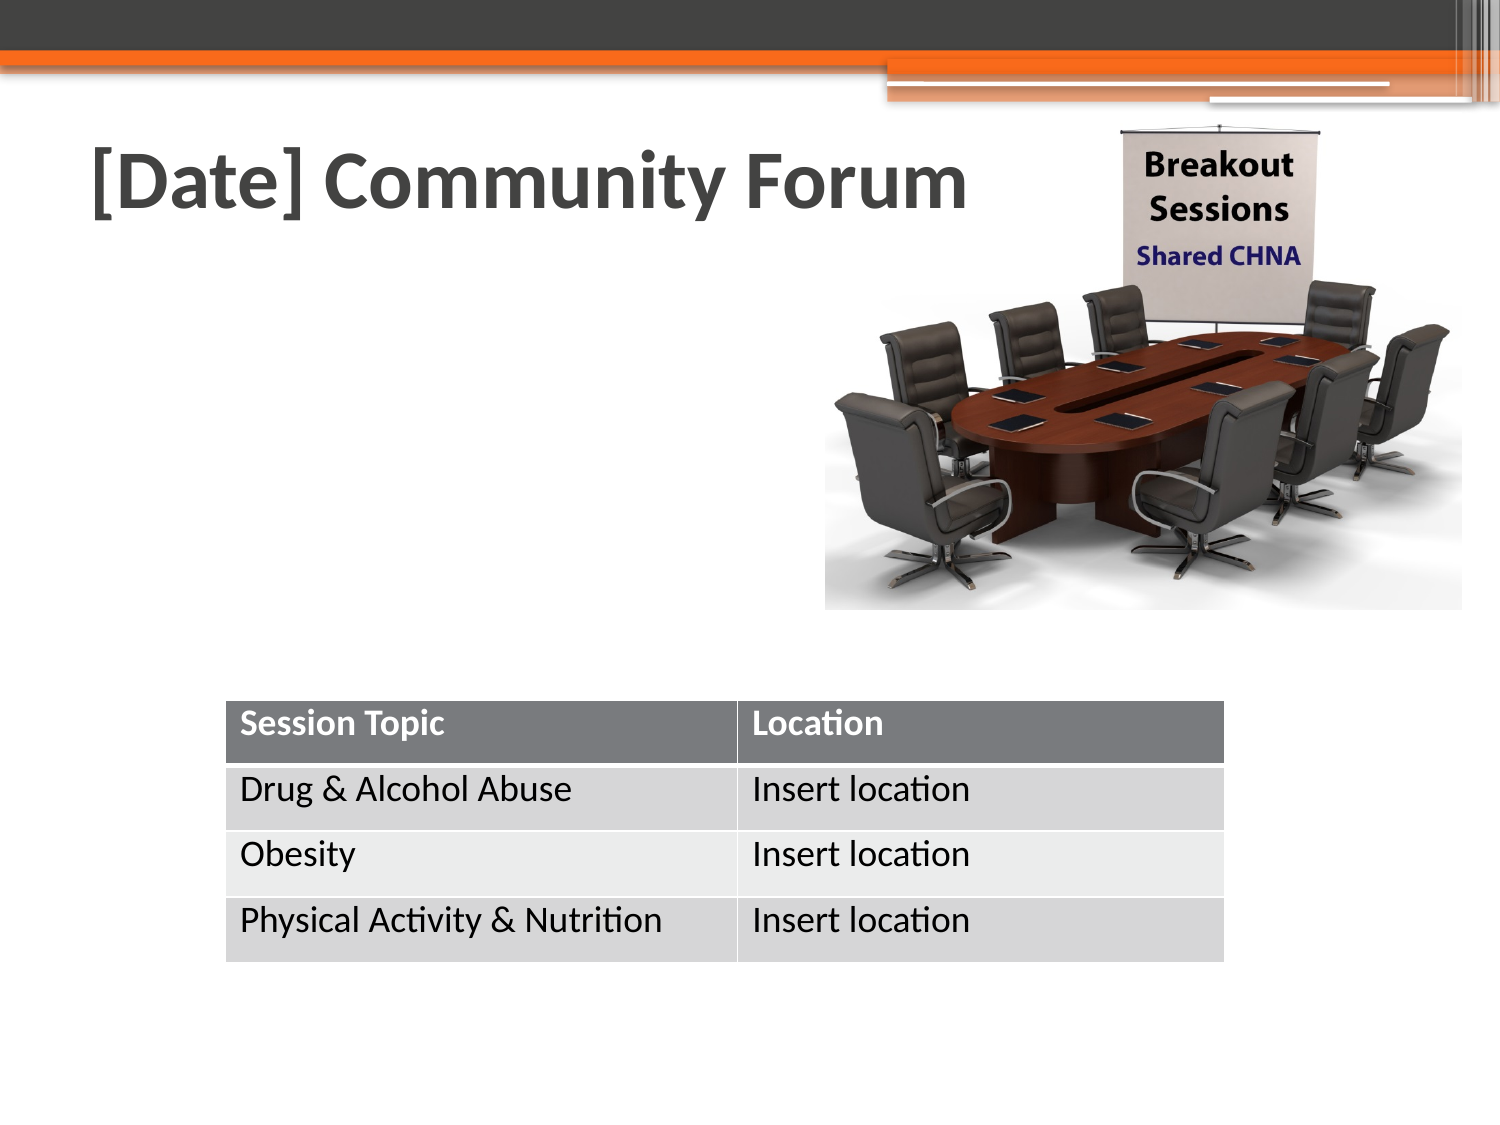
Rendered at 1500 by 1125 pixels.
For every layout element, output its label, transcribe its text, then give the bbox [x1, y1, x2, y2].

picture [824, 112, 1462, 610]
table_header Location [738, 701, 1224, 763]
table_cell Physical Activity & Nutrition [226, 898, 737, 962]
table_cell Drug & Alcohol Abuse [226, 768, 737, 830]
table_cell Insert location [738, 832, 1224, 896]
table_cell Obesity [226, 832, 737, 896]
table_cell Insert location [738, 898, 1224, 962]
title [Date] Community Forum [75, 87, 1425, 263]
table_header Session Topic [226, 701, 737, 763]
table_cell Insert location [738, 768, 1224, 830]
